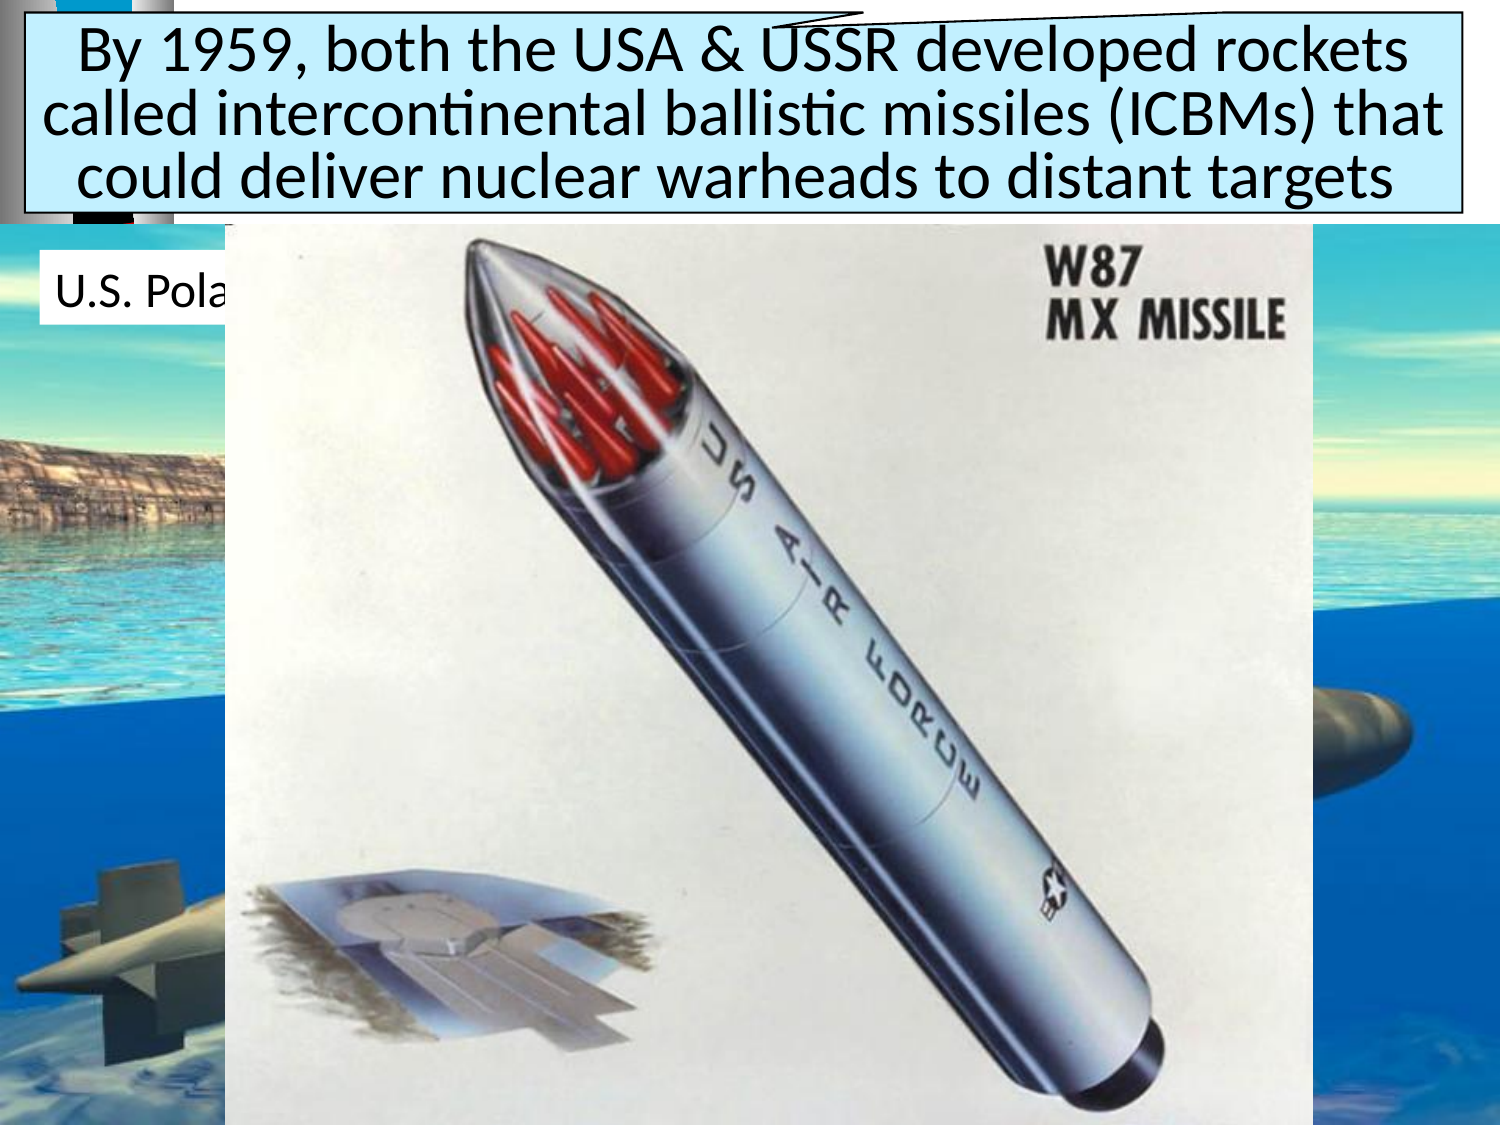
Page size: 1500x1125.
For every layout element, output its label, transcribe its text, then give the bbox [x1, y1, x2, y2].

text_box By 1959, both the USA & USSR developed rockets called intercontinental ballistic missiles (ICBMs) that could deliver nuclear warheads to distant targets [24, 12, 1463, 213]
picture [0, 224, 1500, 1125]
